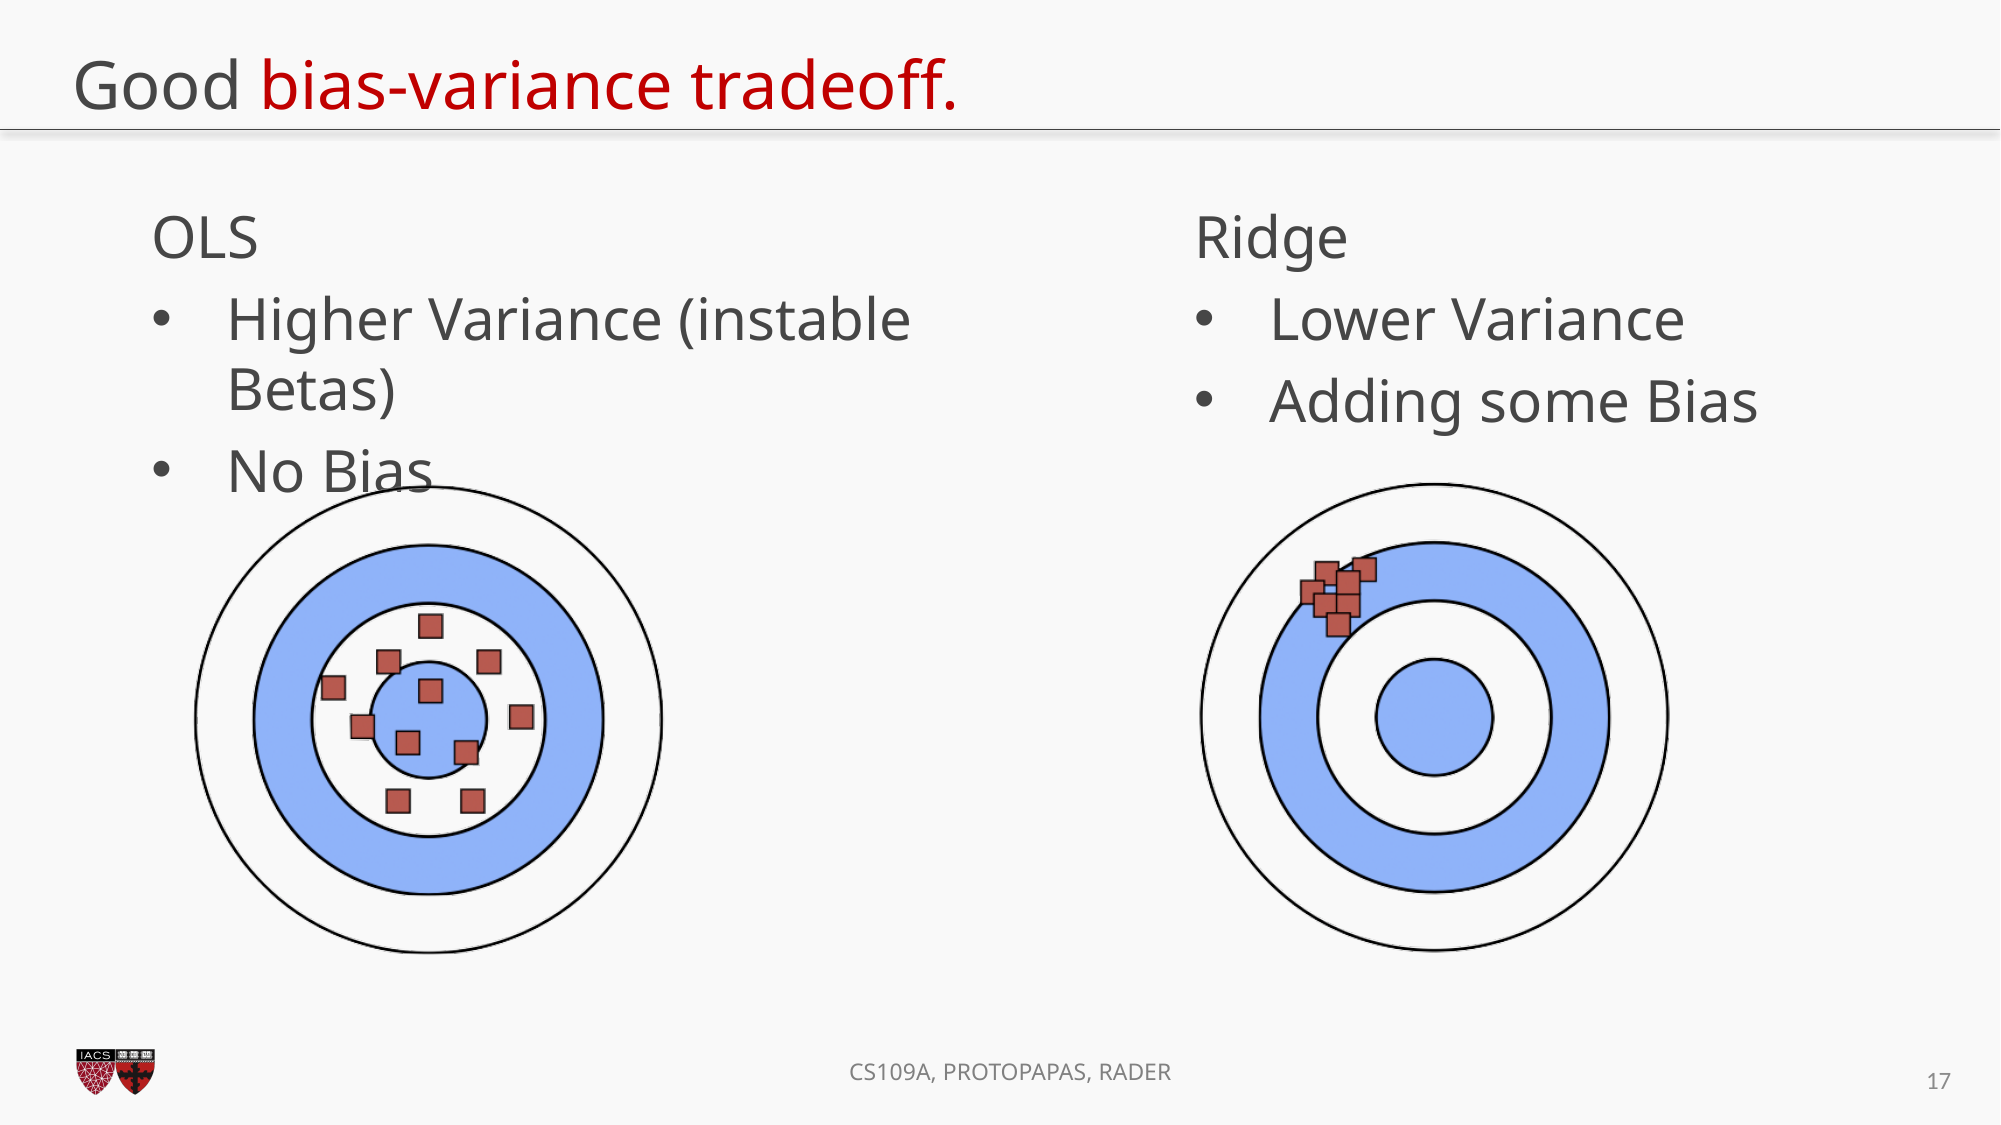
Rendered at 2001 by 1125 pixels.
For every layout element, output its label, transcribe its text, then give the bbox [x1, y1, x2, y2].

picture [136, 458, 691, 1031]
picture [75, 1049, 155, 1095]
title Good bias-variance tradeoff. [57, 35, 1943, 162]
text_box Ridge Lower Variance Adding some Bias [1179, 193, 1926, 540]
slide_number 17 [1500, 1050, 1967, 1110]
picture [1179, 458, 1734, 991]
list OLS Higher Variance (instable Betas) No Bias [136, 193, 1066, 540]
